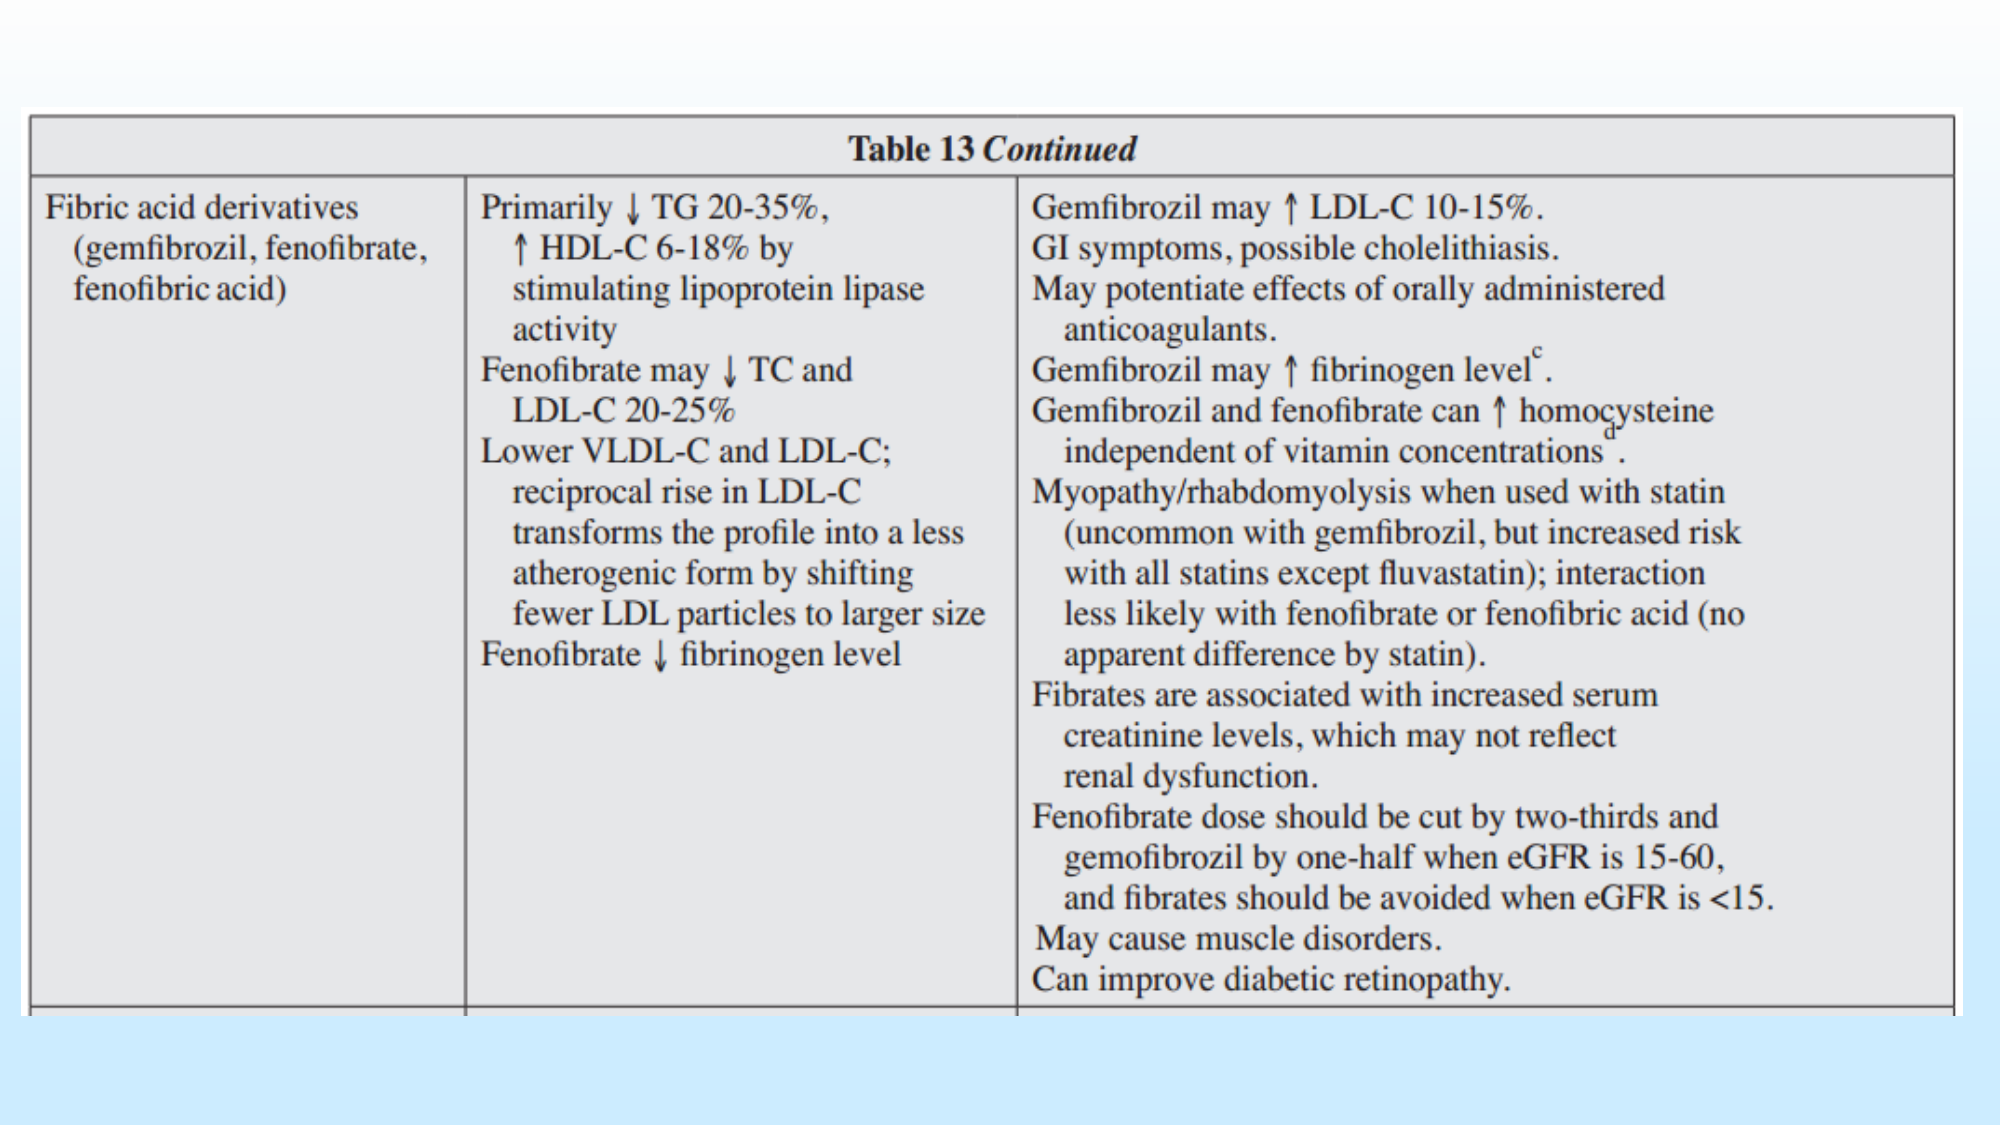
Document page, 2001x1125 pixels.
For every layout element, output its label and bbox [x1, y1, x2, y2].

picture [28, 109, 1960, 1014]
